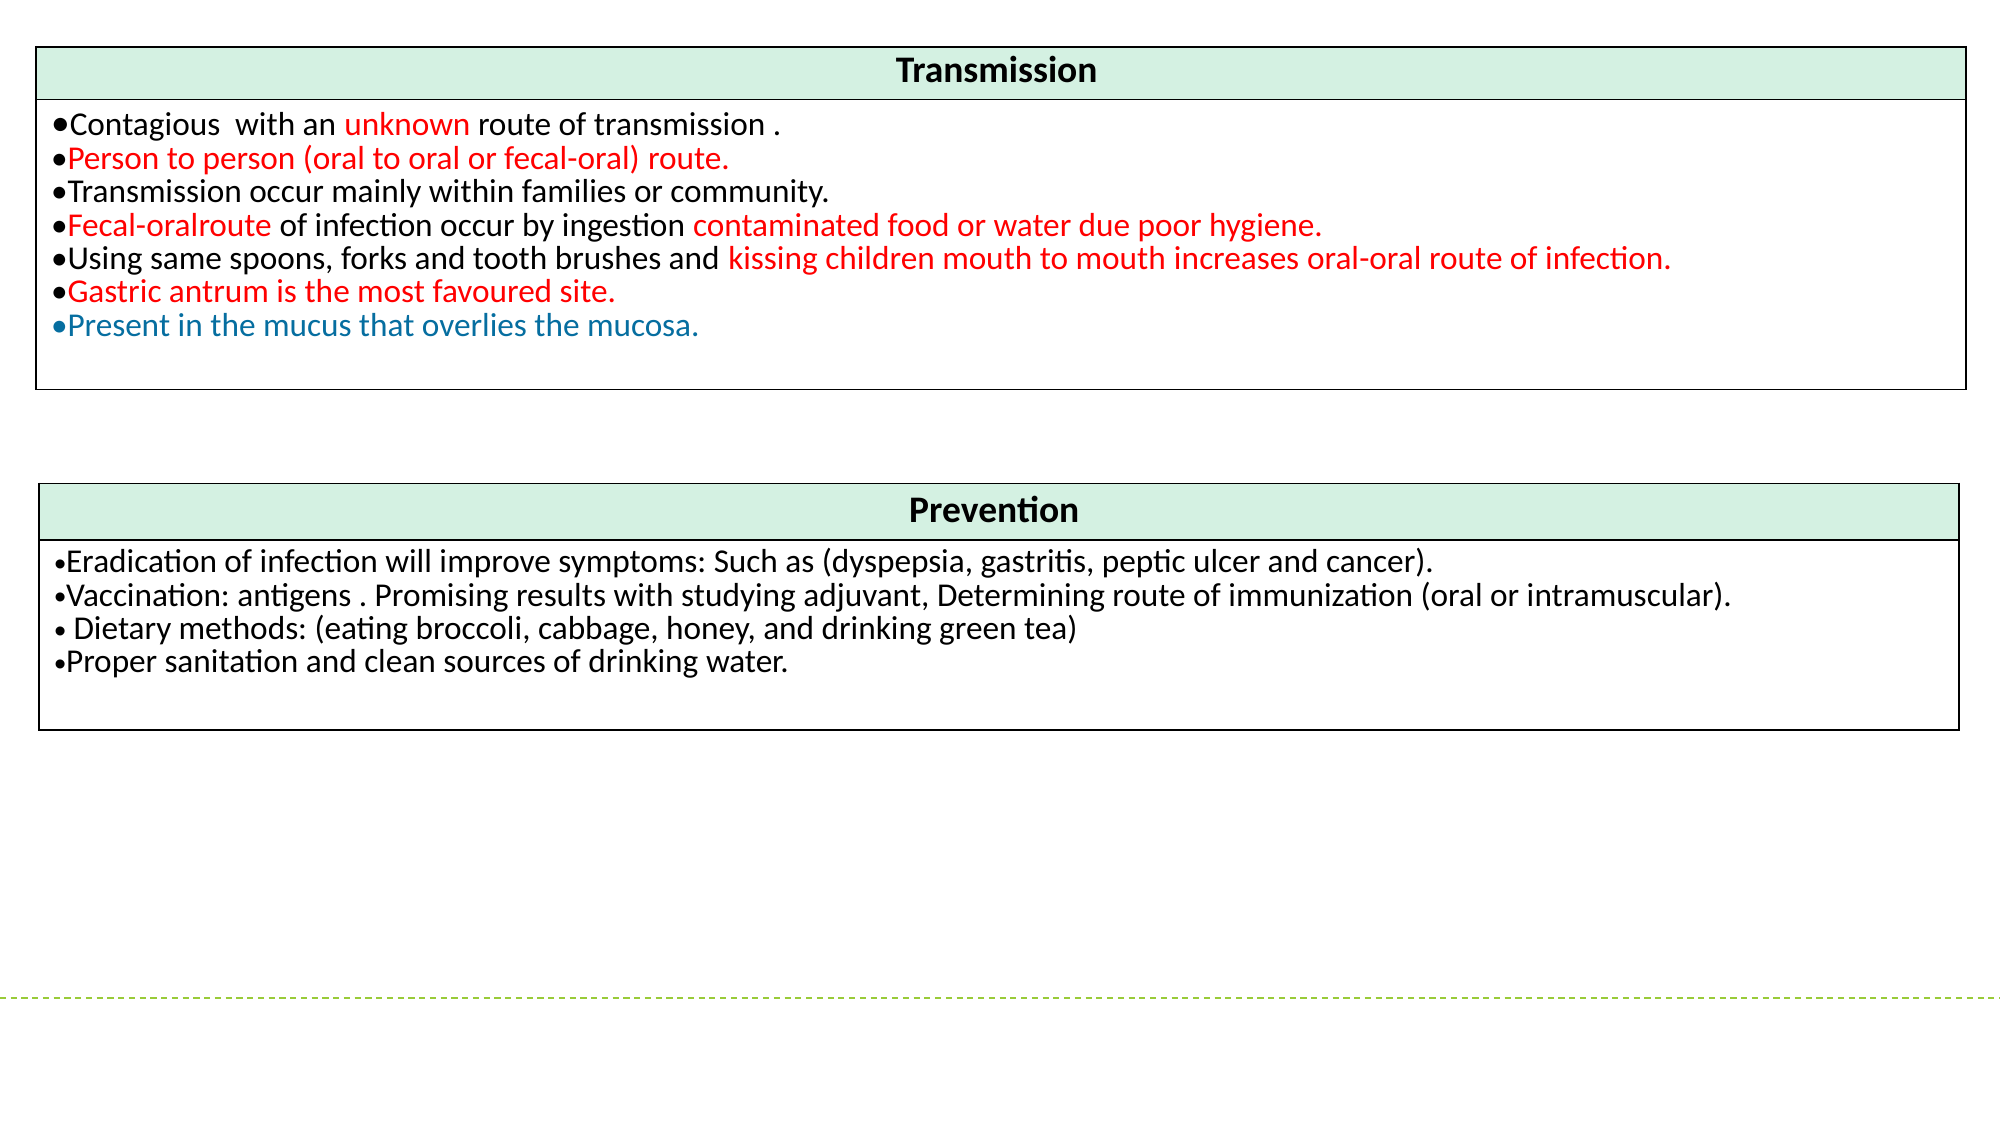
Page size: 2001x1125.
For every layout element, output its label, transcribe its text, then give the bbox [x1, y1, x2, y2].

table_cell •Contagious with an unknown route of transmission . •Person to person (oral to oral or fecal-oral)​ route. •Transmission occur mainly within families or community. •​Fecal-oralroute of infection occur by ingestion contaminated food or water due poor hygiene. •Using same spoons, forks and tooth brushes and kissing children mouth to mouth ​increases​ oral-oral​ route of infection. •Gastric antrum is the most favoured site. •Present in the mucus that overlies the mucosa. [37, 100, 1965, 389]
table_header Prevention [40, 484, 1958, 539]
table_cell Eradication of infection will improve symptoms: Such as (dyspepsia, gastritis, peptic ulcer and cancer). Vaccination: antigens . Promising results with studying adjuvant, Determining route of immunization (oral or intramuscular). Dietary methods: (eating broccoli, cabbage, honey, and drinking green tea) Proper sanitation and clean sources of drinking water. [40, 541, 1958, 729]
table_header Transmission [37, 48, 1965, 99]
